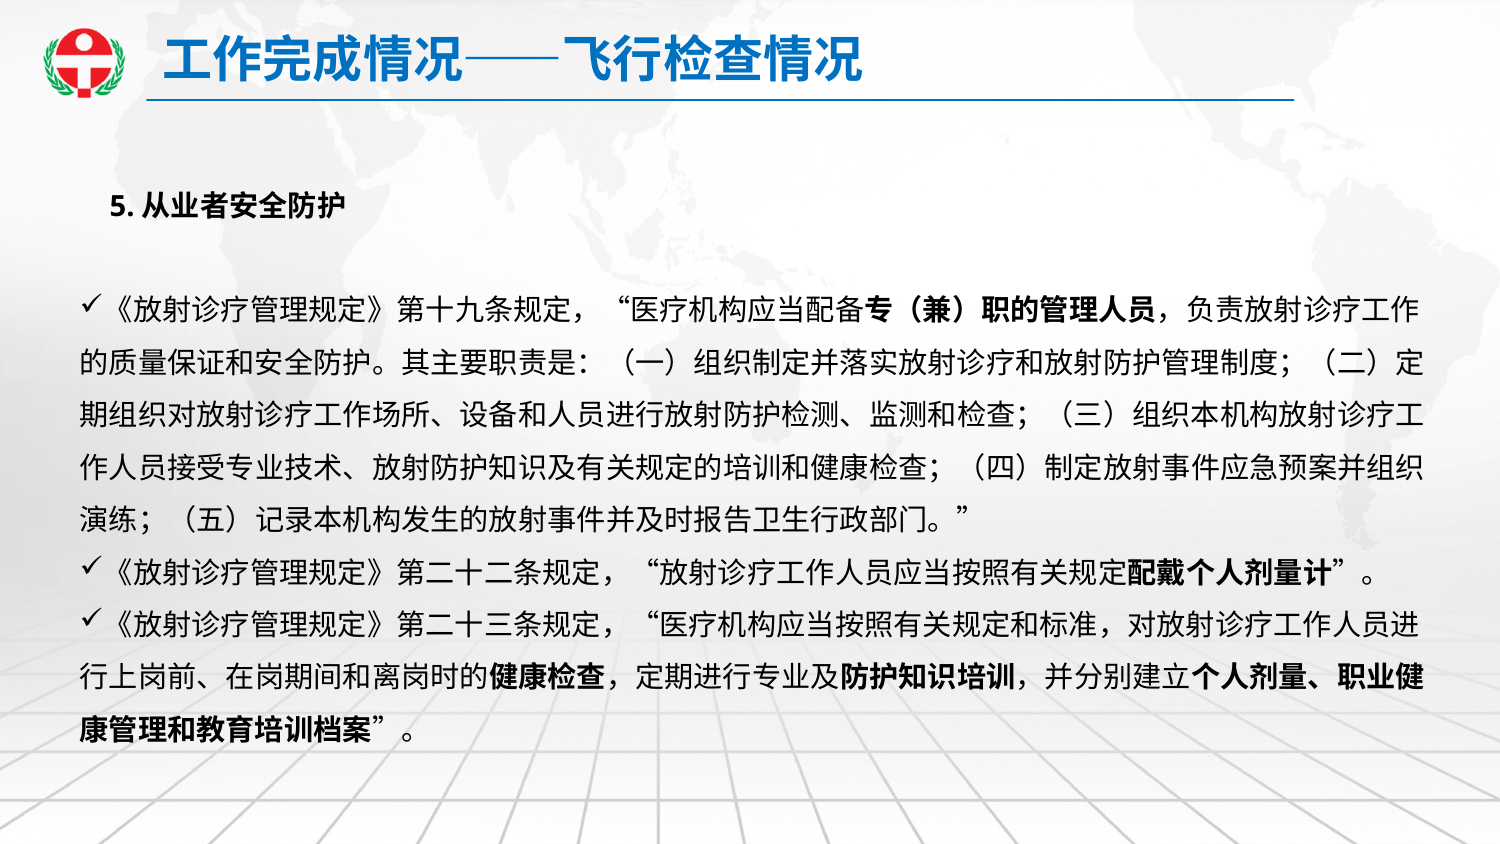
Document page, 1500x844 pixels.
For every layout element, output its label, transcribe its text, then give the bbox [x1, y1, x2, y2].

text_box 工作完成情况——飞行检查情况 [148, 8, 878, 96]
text_box 5.从业者安全防护 《放射诊疗管理规定》第十九条规定，“医疗机构应当配备专（兼）职的管理人员，负责放射诊疗工作的质量保证和安全防护。其主要职责是：（一）组织制定并落实放射诊疗和放射防护管理制度；（二）定期组织对放射诊疗工作场所、设备和人员进行放射防护检测、监测和检查；（三）组织本机构放射诊疗工作人员接受专业技术、放射防护知识及有关规定的培训和健康检查；（四）制定放射事件应急预案并组织演练；（五）记录本机构发生的放射事件并及时报告卫生行政部门。” 《放射诊疗管理规定》第二十二条规定，“放射诊疗工作人员应当按照有关规定配戴个人剂量计”。 《放射诊疗管理规定》第二十三条规定，“医疗机构应当按照有关规定和标准，对放射诊疗工作人员进行上岗前、在岗期间和离岗时的健康检查，定期进行专业及防护知识培训，并分别建立个人剂量、职业健康管理和教育培训档案”。 [64, 161, 1459, 754]
picture [0, 0, 1500, 844]
